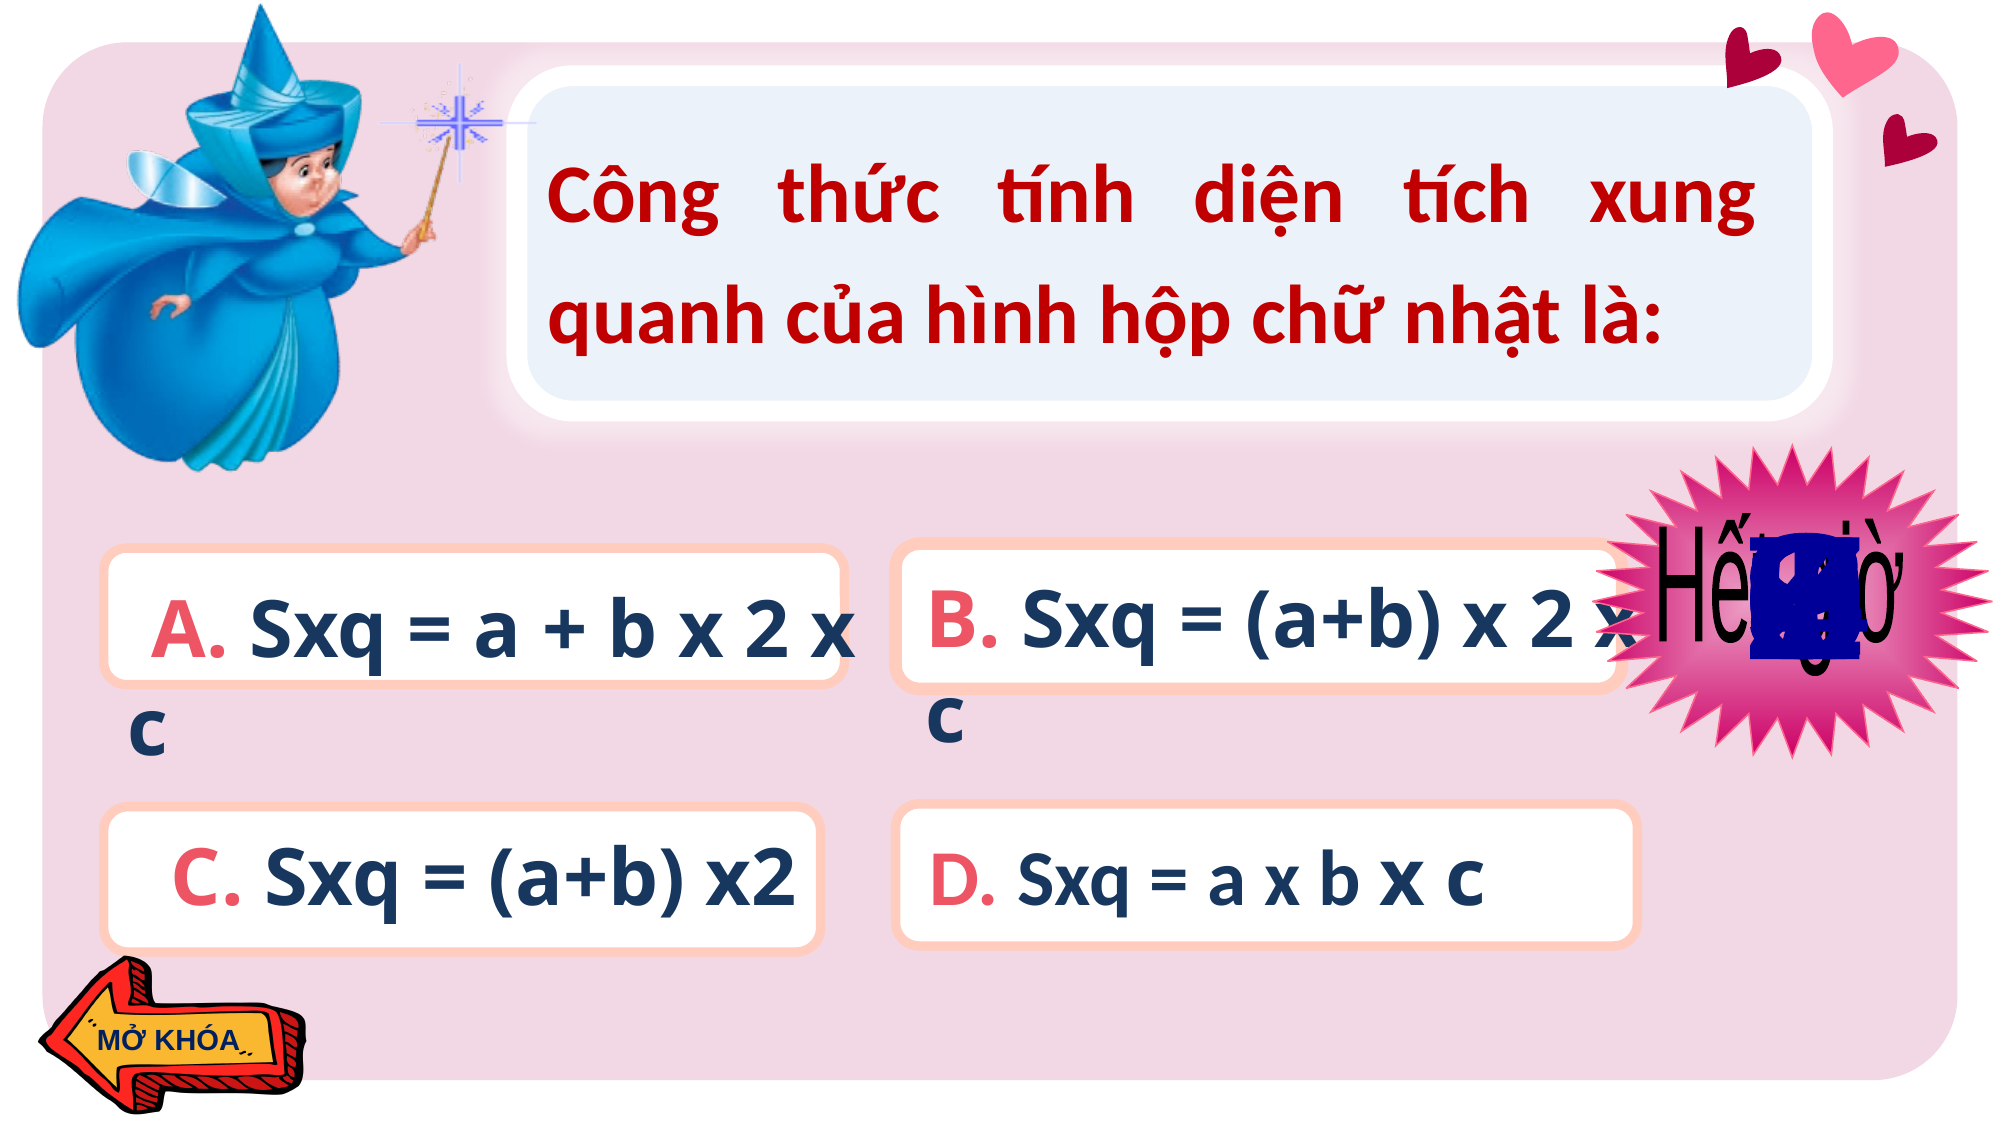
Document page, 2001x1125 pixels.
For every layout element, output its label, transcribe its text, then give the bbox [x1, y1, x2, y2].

text_box [1883, 114, 1938, 167]
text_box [103, 547, 869, 789]
text_box [1725, 27, 1782, 89]
text_box Công thức tính diện tích xung quanh của hình hộp chữ nhật là: [547, 118, 1757, 361]
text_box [1592, 444, 1993, 758]
picture [0, 945, 424, 1125]
text_box [1811, 12, 1899, 98]
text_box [895, 543, 1587, 690]
picture [0, 0, 645, 487]
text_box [103, 806, 869, 953]
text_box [895, 803, 1647, 947]
text_box [533, 73, 1825, 414]
